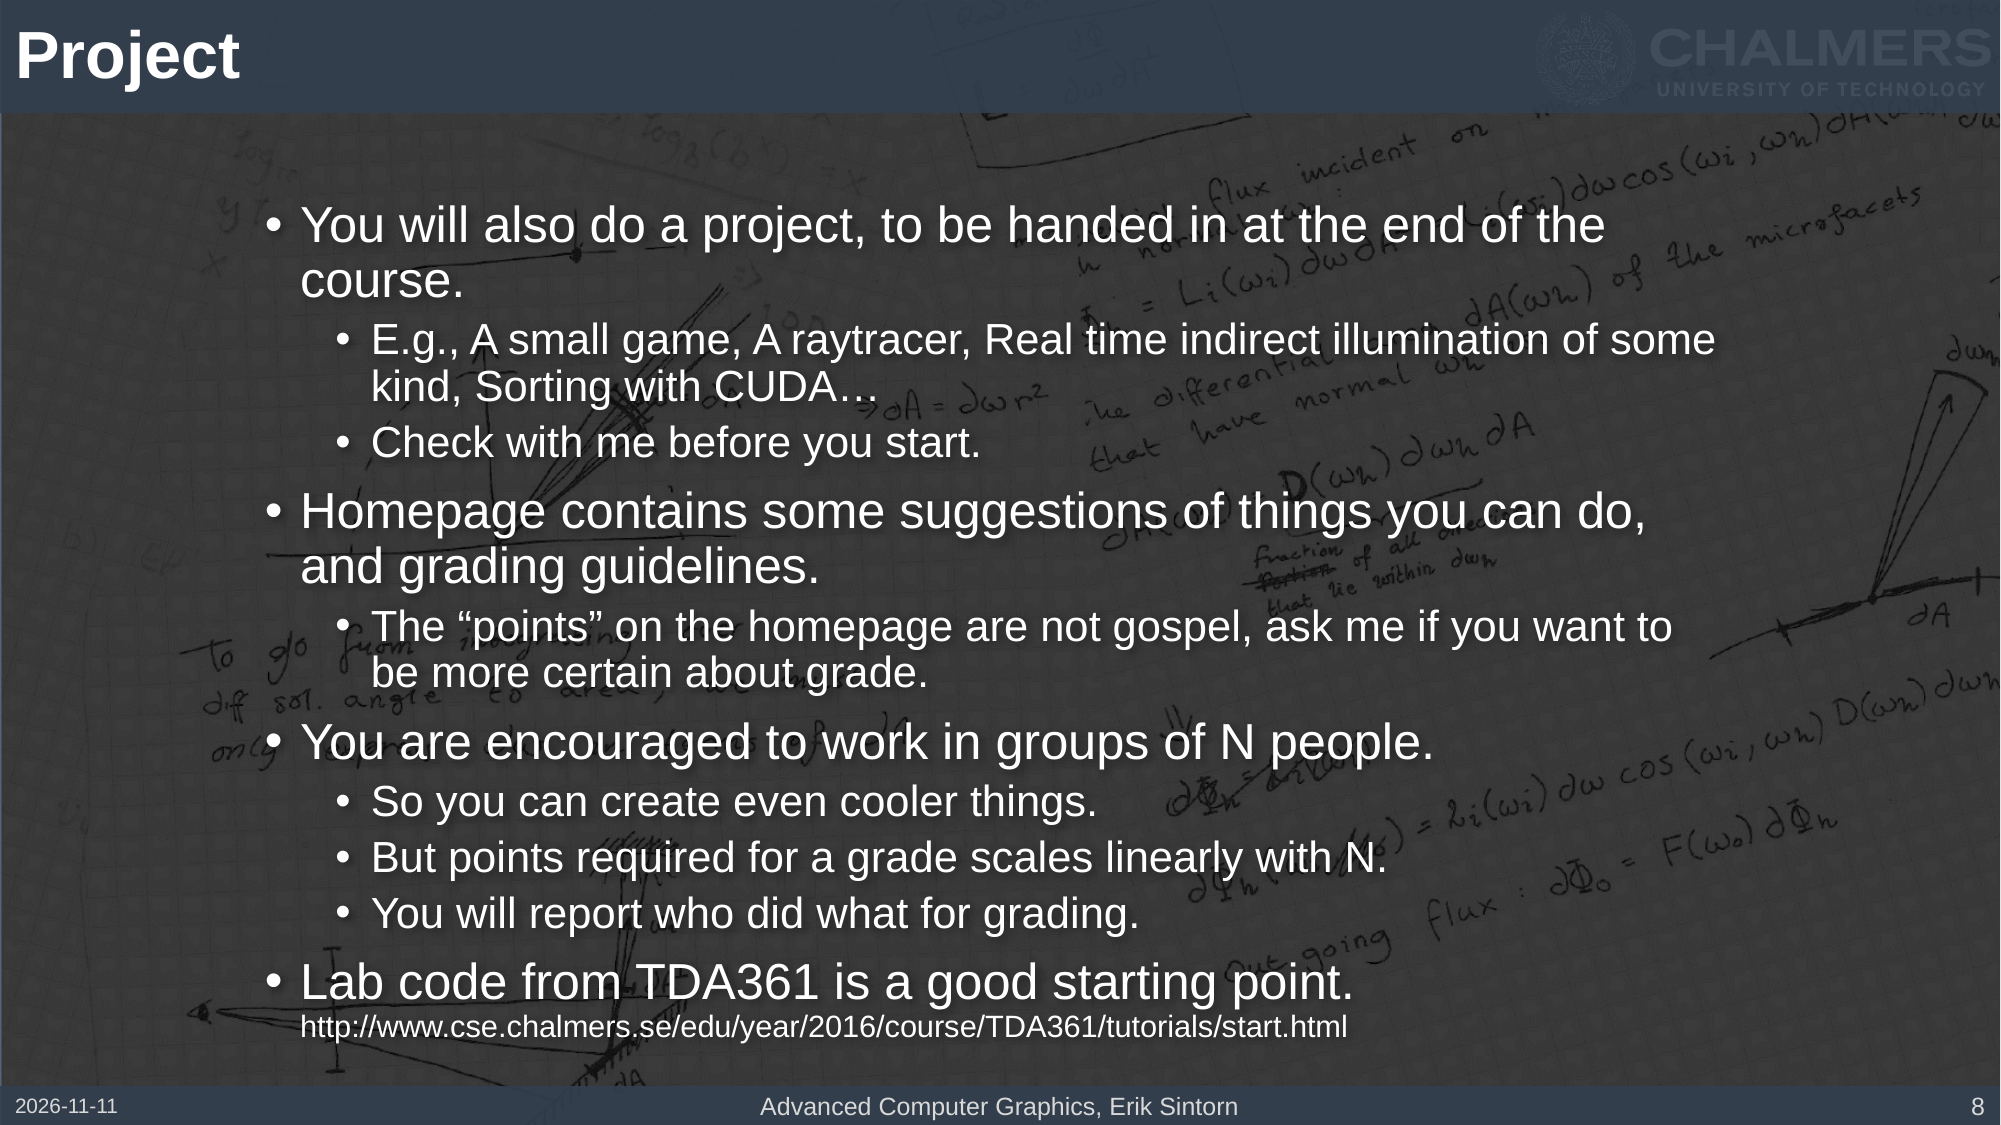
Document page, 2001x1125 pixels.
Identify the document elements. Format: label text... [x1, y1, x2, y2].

title Project [0, 0, 2000, 114]
slide_number 8 [1550, 1086, 2000, 1125]
footer Advanced Computer Graphics, Erik Sintorn [662, 1086, 1338, 1125]
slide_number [0, 1086, 402, 1125]
list You will also do a project, to be handed in at the end of the course. E.g., A small game, A raytracer, Real time indirect illumination of some kind, Sorting with CUDA… Check with me before you start. Homepage contains some suggestions of things you can do, and grading guidelines. The “points” on the homepage are not gospel, ask me if you want to be more certain about grade. You are encouraged to work in groups of N people. So you can create even cooler things. But points required for a grade scales linearly with N. You will report who did what for grading. Lab code from TDA361 is a good starting point. http://www.cse.chalmers.se/edu/year/2016/course/TDA361/tutorials/start.html [249, 191, 1748, 1058]
picture [3, 114, 1999, 1086]
